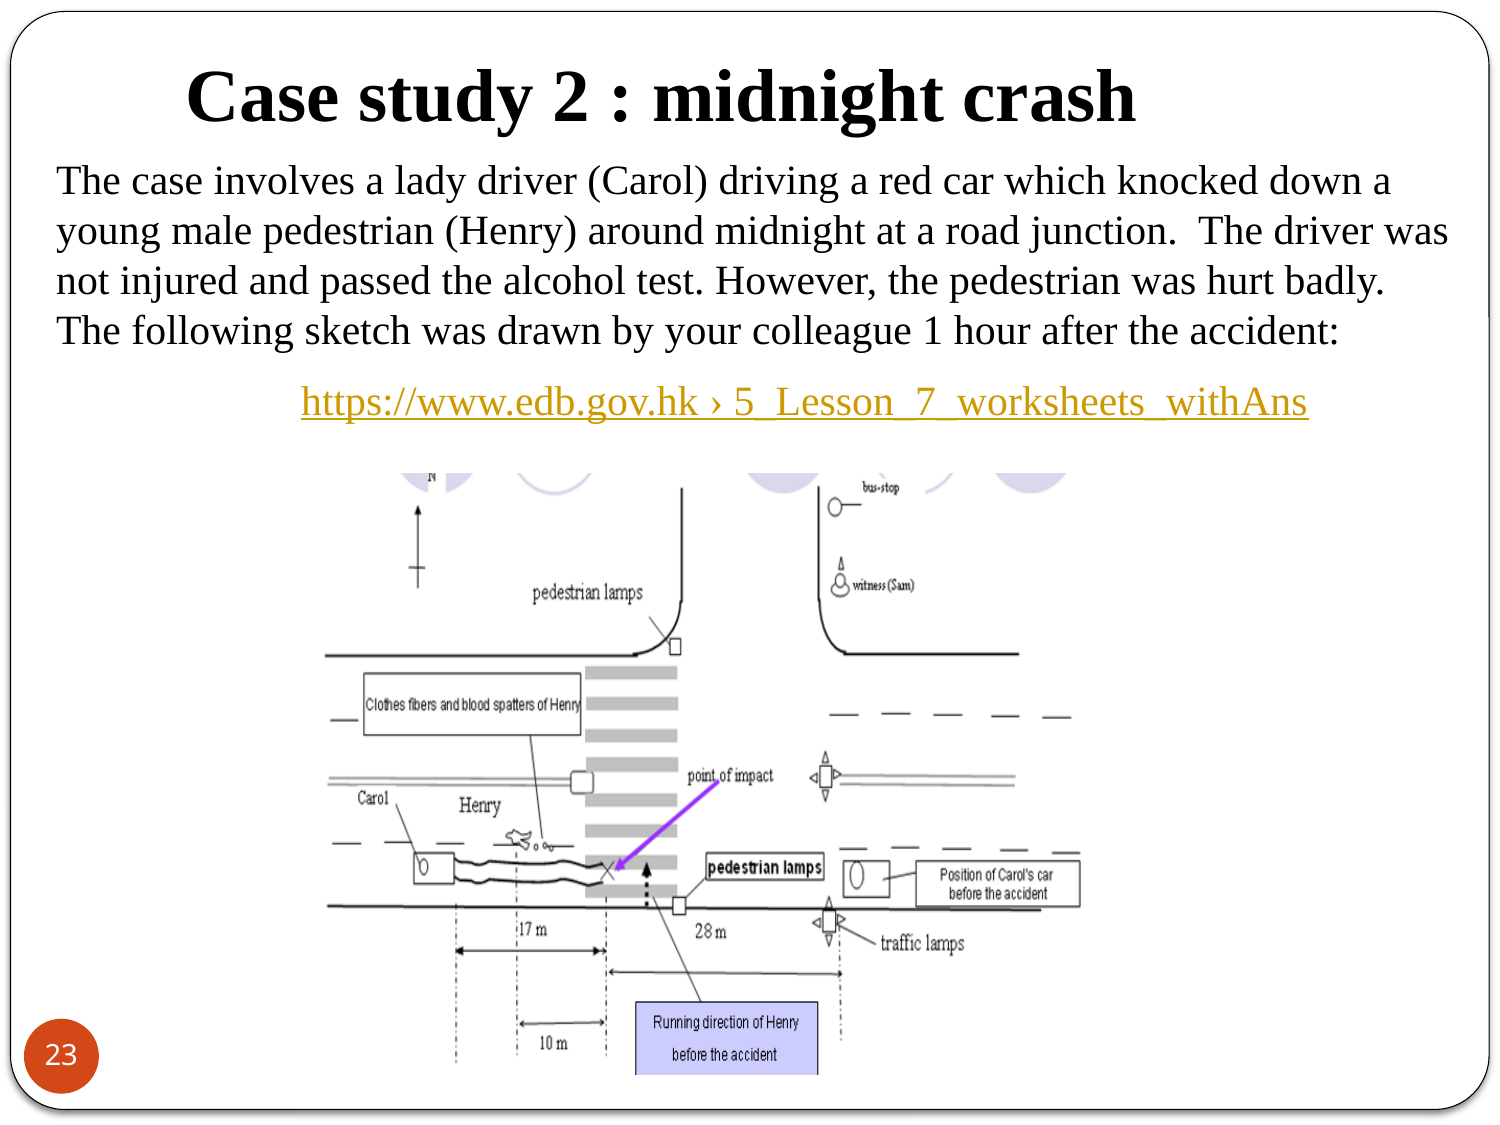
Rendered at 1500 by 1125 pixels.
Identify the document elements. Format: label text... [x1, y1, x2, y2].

text_box https://www.edb.gov.hk › 5_Lesson_7_worksheets_withAns [286, 366, 1430, 432]
picture [286, 472, 1154, 1094]
text_box The case involves a lady driver (Carol) driving a red car which knocked down a young male pedestrian (Henry) around midnight at a road junction. The driver was not injured and passed the alcohol test. However, the pedestrian was hurt badly. The following sketch was drawn by your colleague 1 hour after the accident: [41, 145, 1472, 361]
text_box Case study 2 : midnight crash [171, 39, 1270, 145]
slide_number 23 [23, 1018, 99, 1094]
